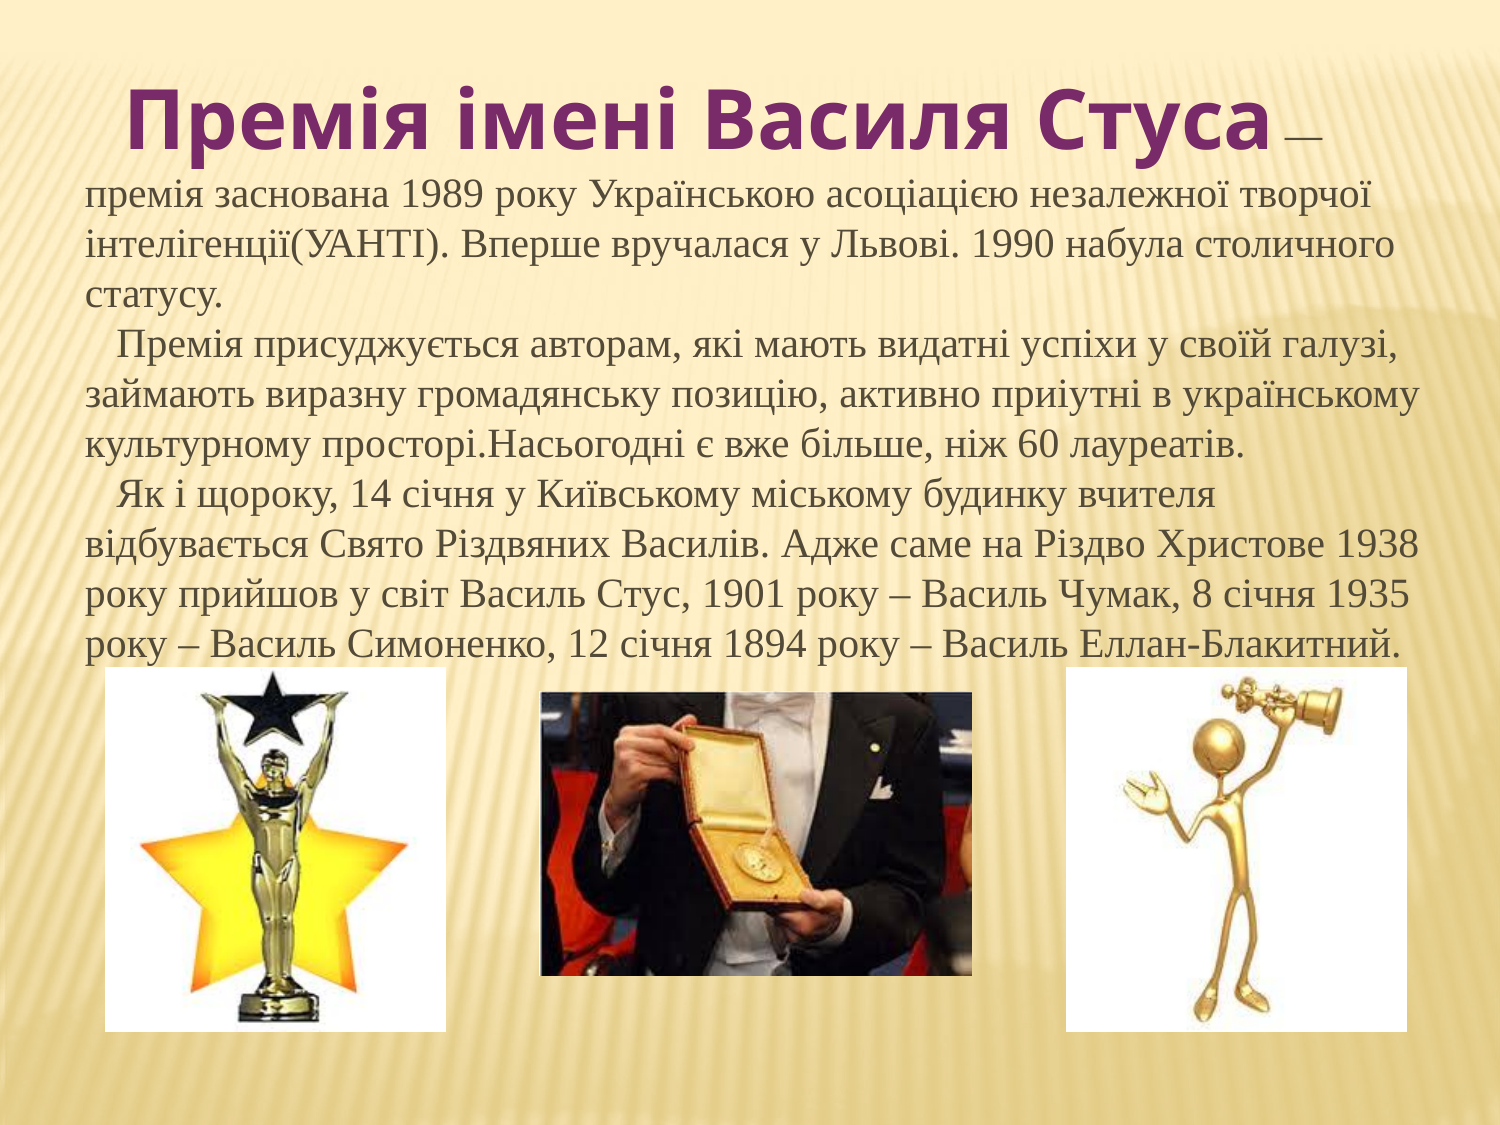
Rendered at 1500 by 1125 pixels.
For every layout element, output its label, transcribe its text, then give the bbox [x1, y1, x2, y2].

text_box Премія імені Василя Стуса — премія заснована 1989 року Українською асоціацією незалежної творчої інтелігенції(УАНТІ). Вперше вручалася у Львові. 1990 набула столичного статусу. Премія присуджується авторам, які мають видатні успіхи у своїй галузі, займають виразну громадянську позицію, активно приіутні в українському культурному просторі.Насьогодні є вже більше, ніж 60 лауреатів. Як і щороку, 14 січня у Київському міському будинку вчителя відбувається Свято Різдвяних Василів. Адже саме на Різдво Христове 1938 року прийшов у світ Василь Стус, 1901 року – Василь Чумак, 8 січня 1935 року – Василь Симоненко, 12 січня 1894 року – Василь Еллан-Блакитний. [70, 58, 1465, 674]
picture [1066, 667, 1407, 1032]
picture [105, 667, 446, 1032]
picture [538, 691, 973, 977]
